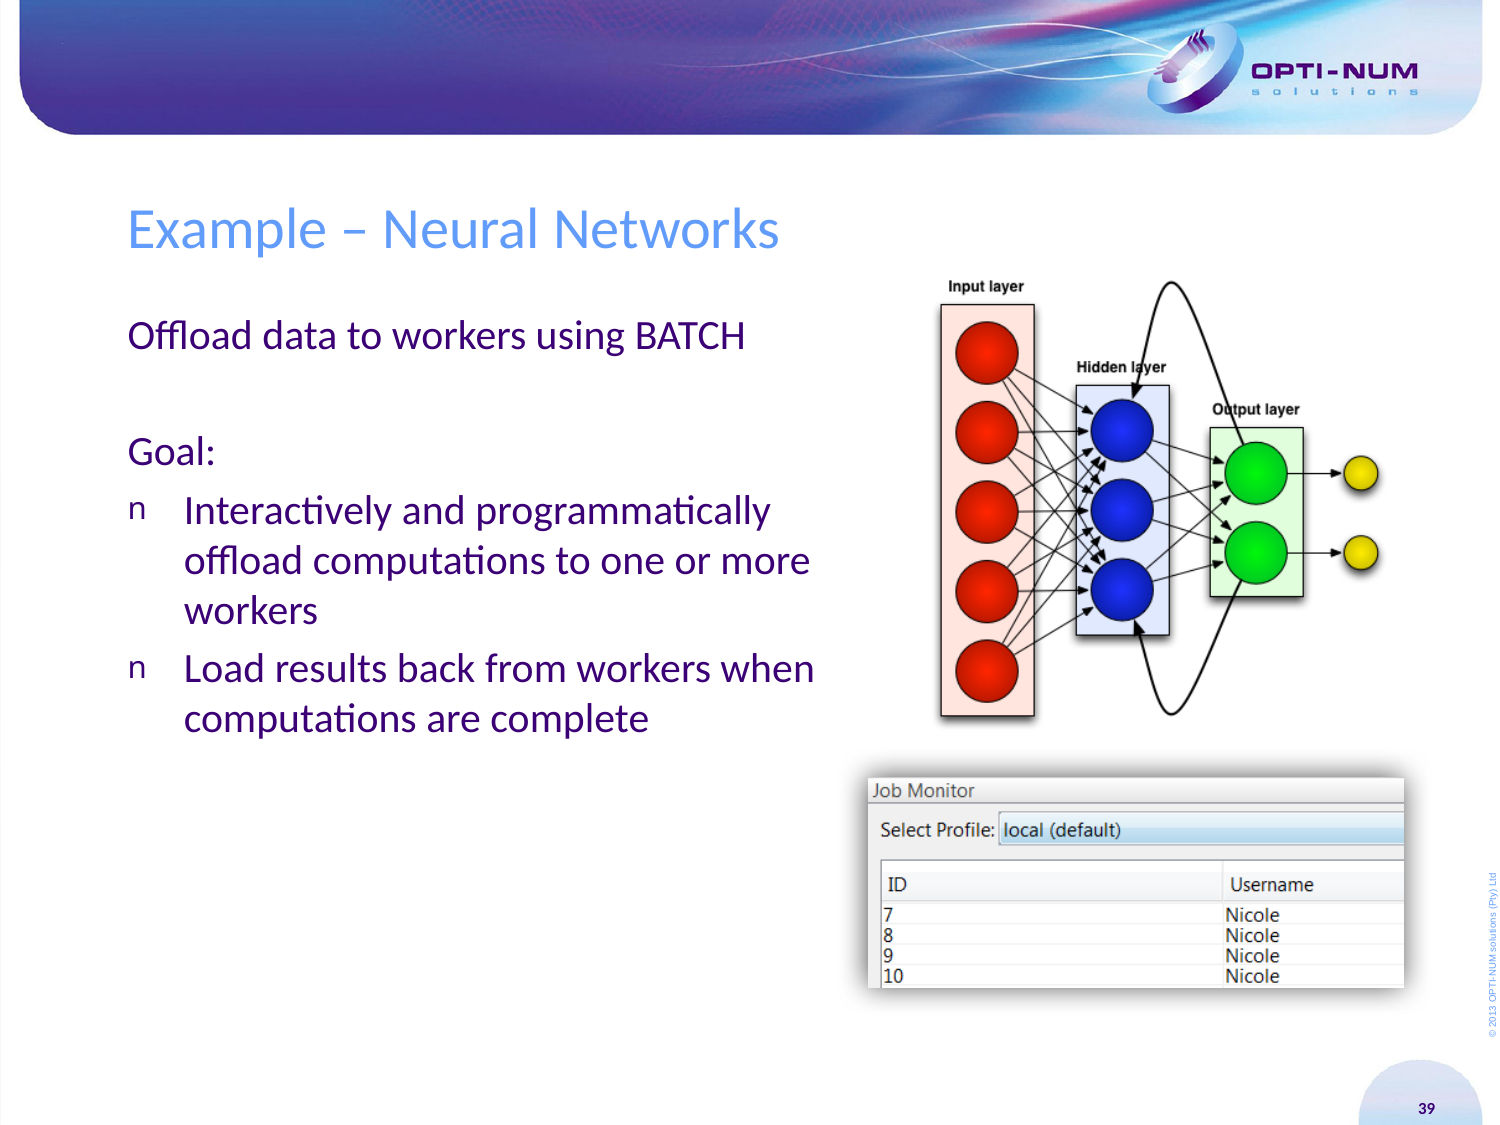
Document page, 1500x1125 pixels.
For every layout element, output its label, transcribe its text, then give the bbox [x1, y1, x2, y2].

picture [0, 0, 1500, 1125]
list Offload data to workers using BATCH Goal: Interactively and programmatically offload computations to one or more workers Load results back from workers when computations are complete [112, 299, 869, 1001]
title Example – Neural Networks [112, 149, 1388, 301]
slide_number 39 [1287, 1074, 1451, 1125]
